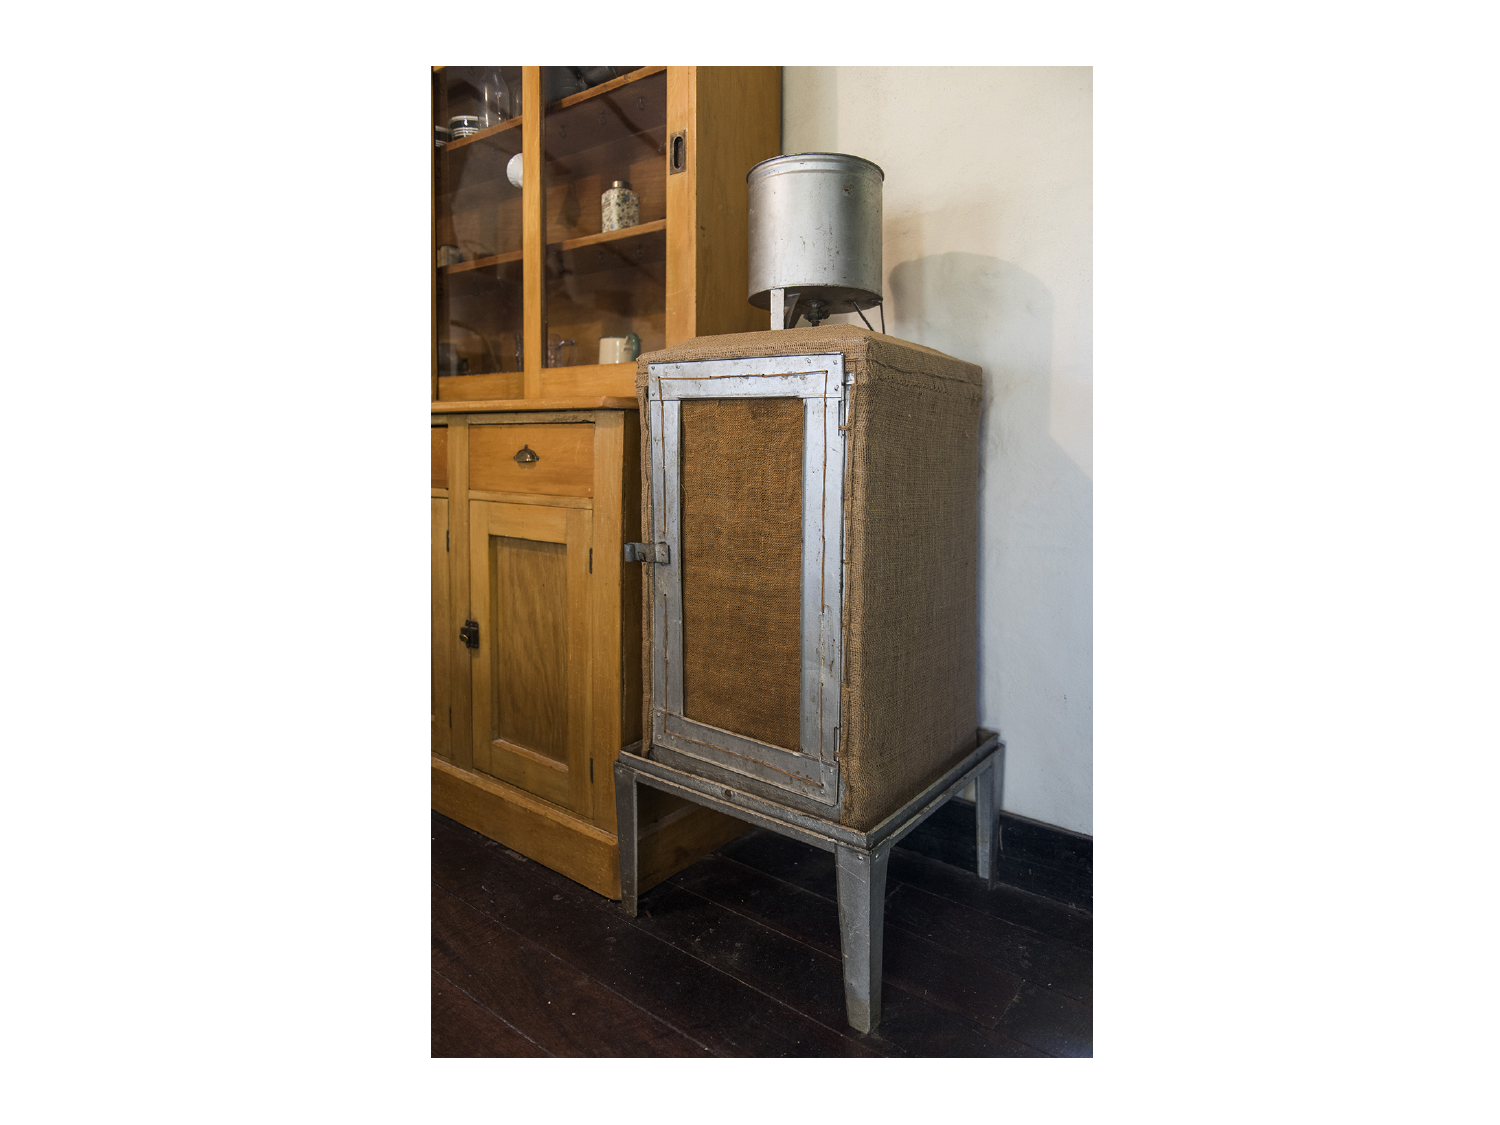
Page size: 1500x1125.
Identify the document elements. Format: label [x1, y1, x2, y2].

picture [430, 66, 1093, 1058]
